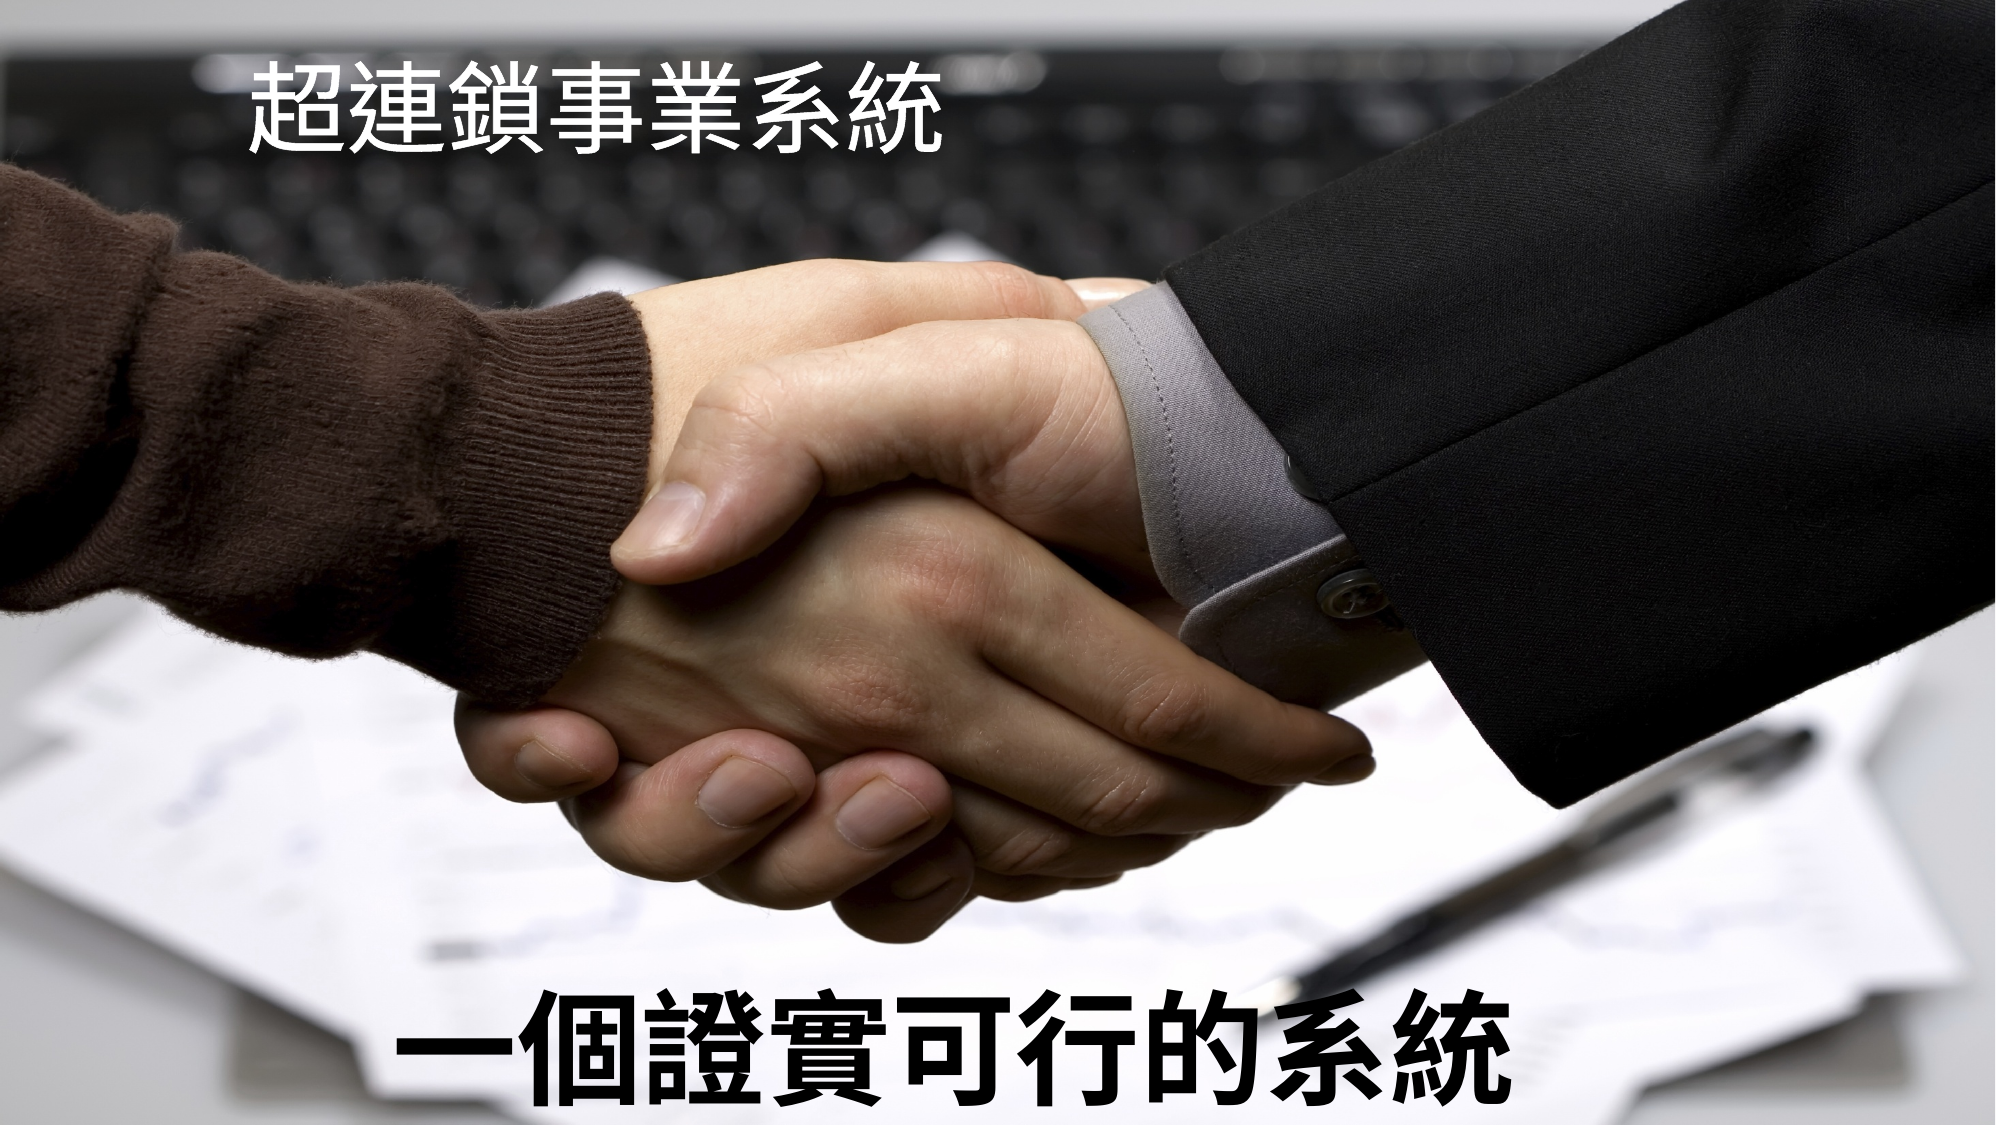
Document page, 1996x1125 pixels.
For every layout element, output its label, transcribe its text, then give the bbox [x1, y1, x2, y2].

text_box 超連鎖事業系統 [232, 38, 1628, 173]
picture [0, 0, 1996, 1125]
text_box 一個證實可行的系統 [251, 930, 1657, 1086]
